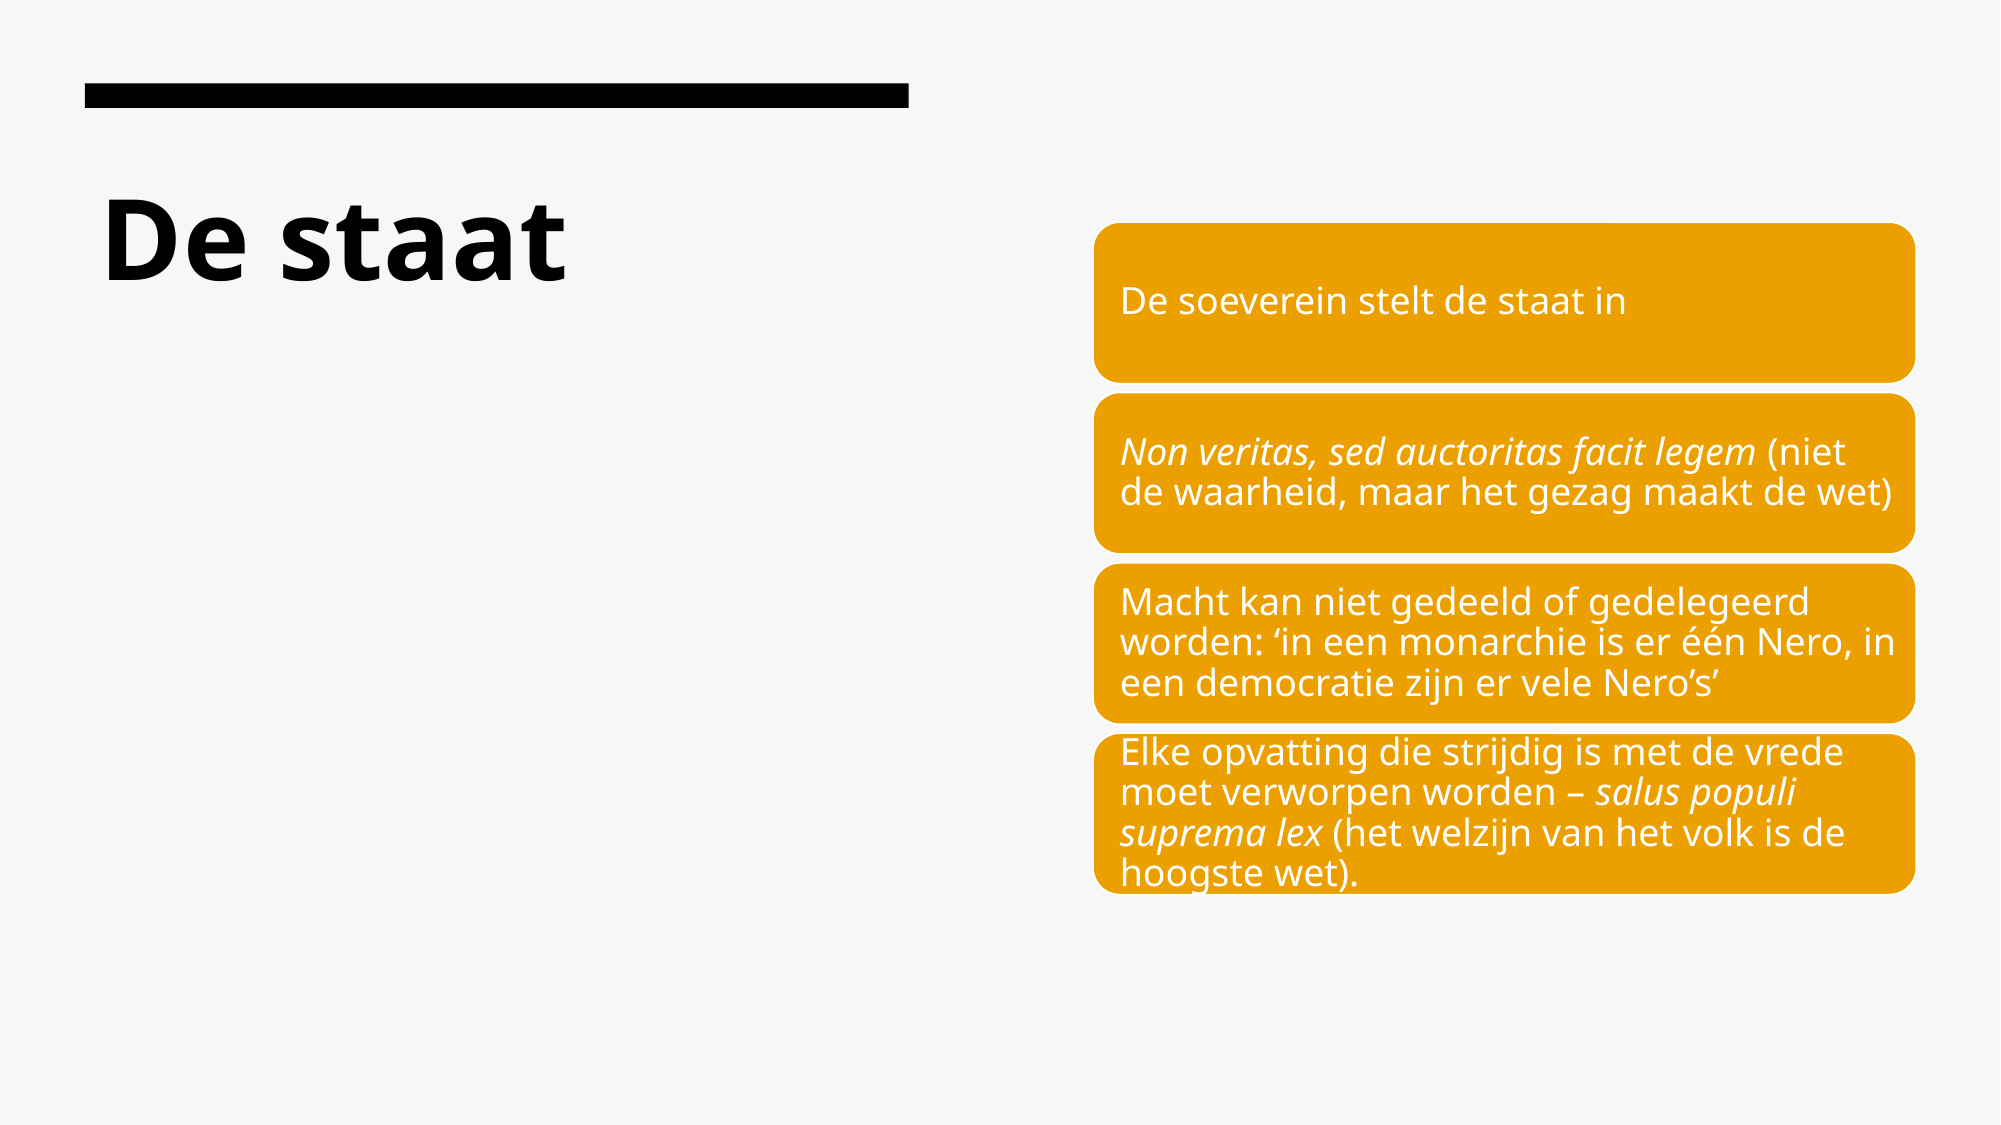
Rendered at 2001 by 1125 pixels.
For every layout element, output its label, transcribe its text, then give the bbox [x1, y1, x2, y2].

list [1092, 158, 1917, 958]
title De staat [84, 160, 909, 960]
